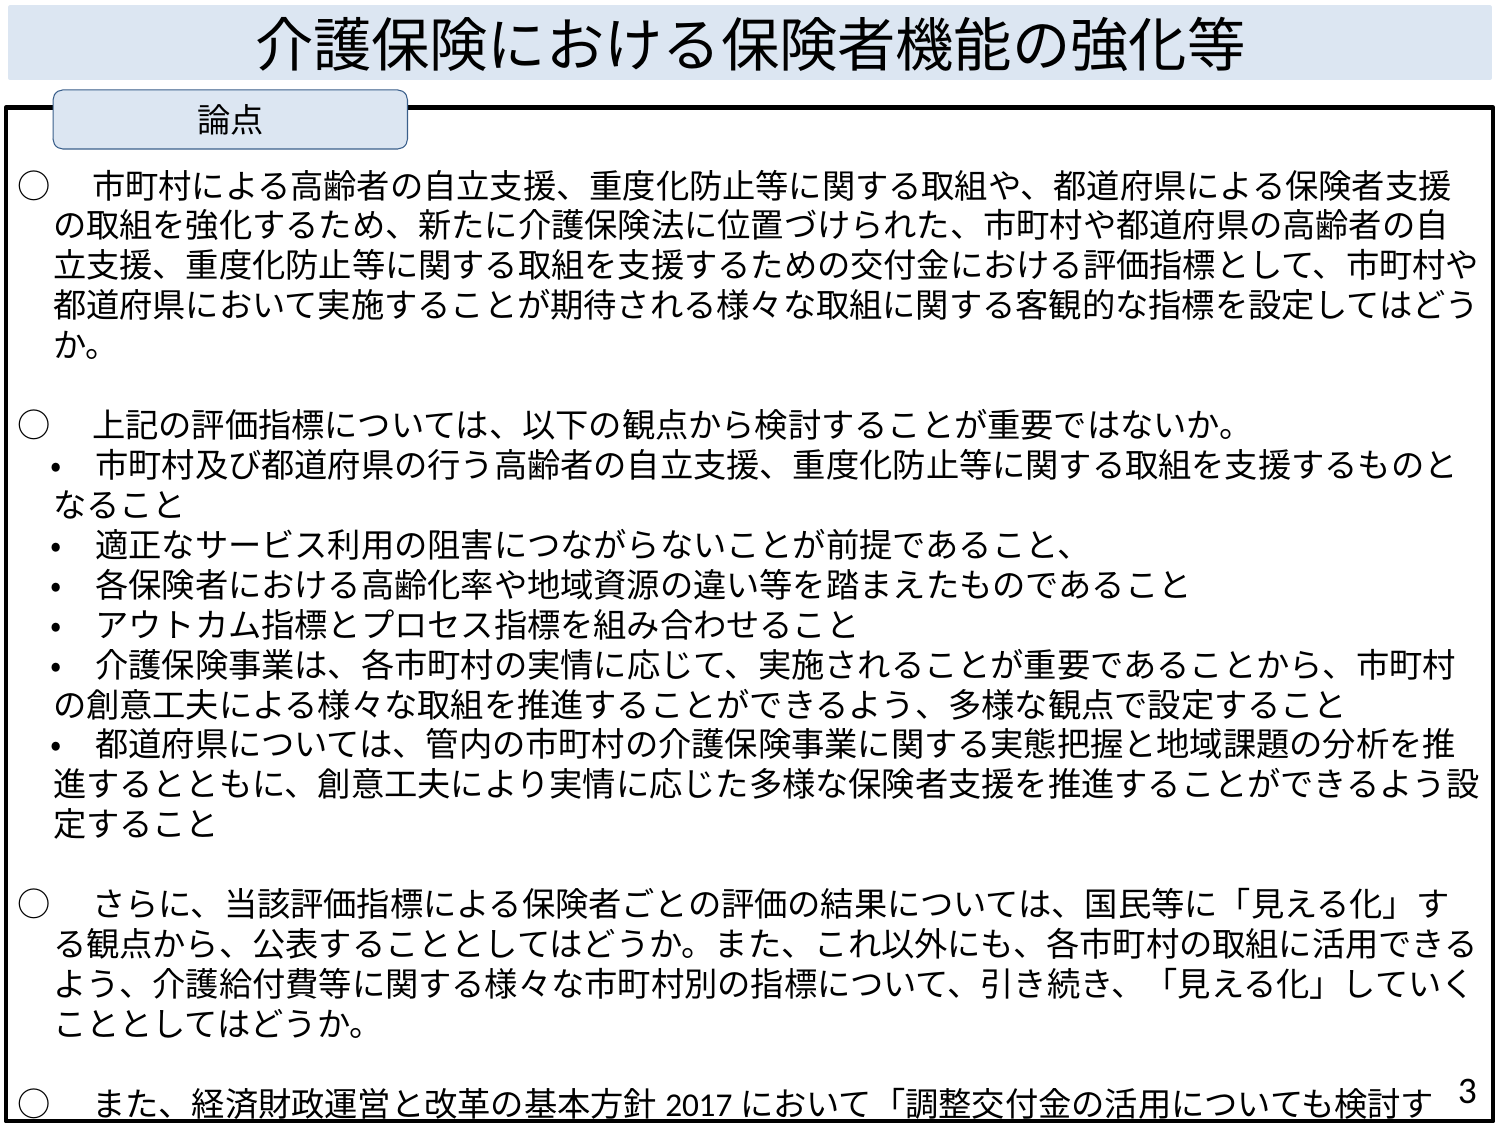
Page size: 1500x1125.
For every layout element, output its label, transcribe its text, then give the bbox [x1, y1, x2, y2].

text_box 介護保険における保険者機能の強化等 [8, 5, 1492, 80]
text_box 2 [1387, 1058, 1492, 1119]
text_box 論点 [50, 87, 410, 152]
text_box ○ 市町村による高齢者の自立支援、重度化防止等に関する取組や、都道府県による保険者支援の取組を強化するため、新たに介護保険法に位置づけられた、市町村や都道府県の高齢者の自立支援、重度化防止等に関する取組を支援するための交付金における評価指標として、市町村や都道府県において実施することが期待される様々な取組に関する客観的な指標を設定してはどうか。 ○ 上記の評価指標については、以下の観点から検討することが重要ではないか。 ・ 市町村及び都道府県の行う高齢者の自立支援、重度化防止等に関する取組を支援するものとなること ・ 適正なサービス利用の阻害につながらないことが前提であること、 ・ 各保険者における高齢化率や地域資源の違い等を踏まえたものであること ・ アウトカム指標とプロセス指標を組み合わせること ・ 介護保険事業は、各市町村の実情に応じて、実施されることが重要であることから、市町村の創意工夫による様々な取組を推進することができるよう、多様な観点で設定すること ・ 都道府県については、管内の市町村の介護保険事業に関する実態把握と地域課題の分析を推進するとともに、創意工夫により実情に応じた多様な保険者支援を推進することができるよう設定すること ○ さらに、当該評価指標による保険者ごとの評価の結果については、国民等に「見える化」する観点から、公表することとしてはどうか。また、これ以外にも、各市町村の取組に活用できるよう、介護給付費等に関する様々な市町村別の指標について、引き続き、「見える化」していくこととしてはどうか。 ○ また、経済財政運営と改革の基本方針2017において「調整交付金の活用についても検討する」とされているが、どう考えるか。なお、財政制度等審議会において、具体的内容も含め、「調整交付金を活用したインセンティブの仕組みの導入」が提示されている。 [4, 105, 1495, 1123]
